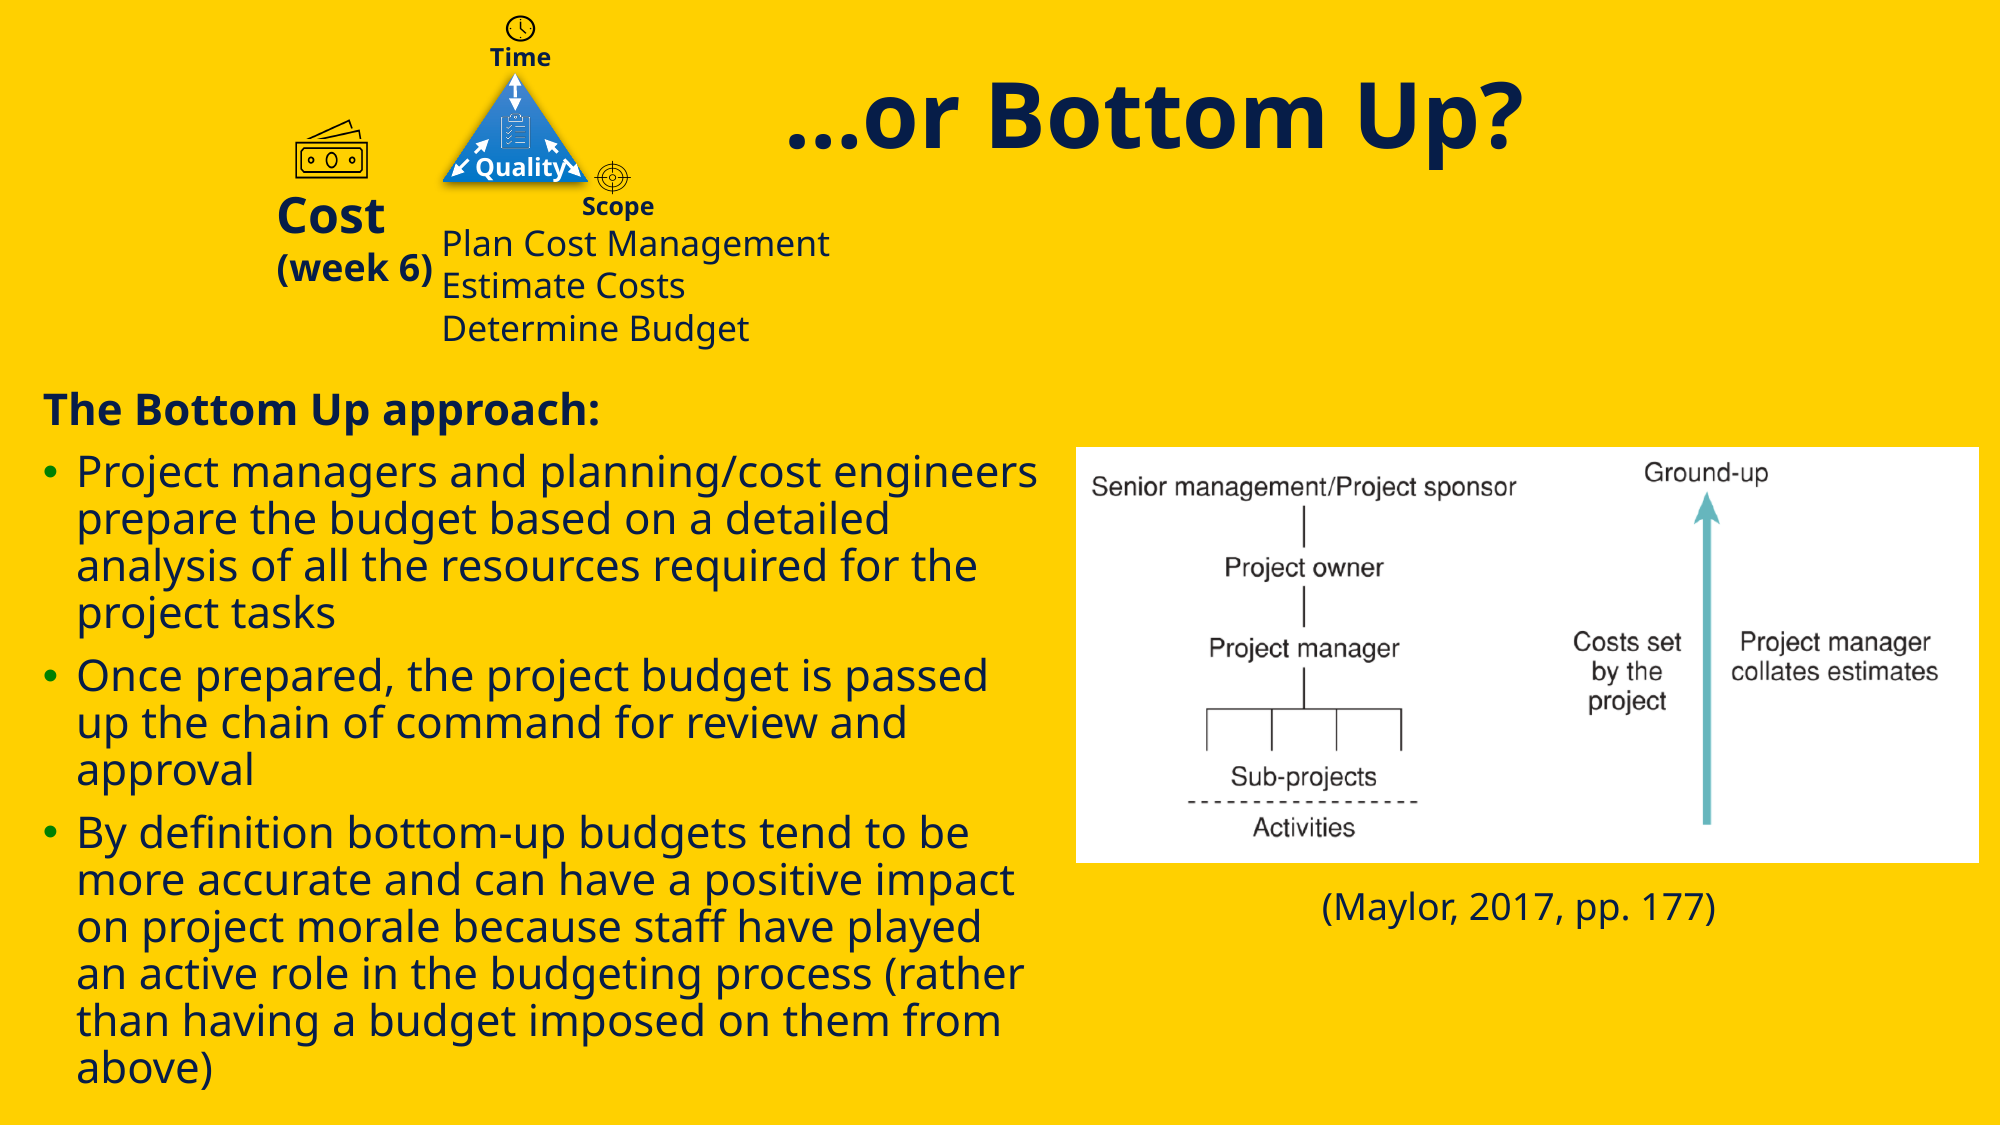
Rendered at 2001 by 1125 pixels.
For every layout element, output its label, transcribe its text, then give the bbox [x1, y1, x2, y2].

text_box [262, 12, 851, 358]
picture [1076, 447, 1979, 863]
list The Bottom Up approach: Project managers and planning/cost engineers prepare the budget based on a detailed analysis of all the resources required for the project tasks Once prepared, the project budget is passed up the chain of command for review and approval By definition bottom-up budgets tend to be more accurate and can have a positive impact on project morale because staff have played an active role in the budgeting process (rather than having a budget imposed on them from above) [27, 379, 1061, 1108]
text_box (Maylor, 2017, pp. 177) [1307, 875, 1732, 936]
title …or Bottom Up? [769, 10, 1549, 228]
